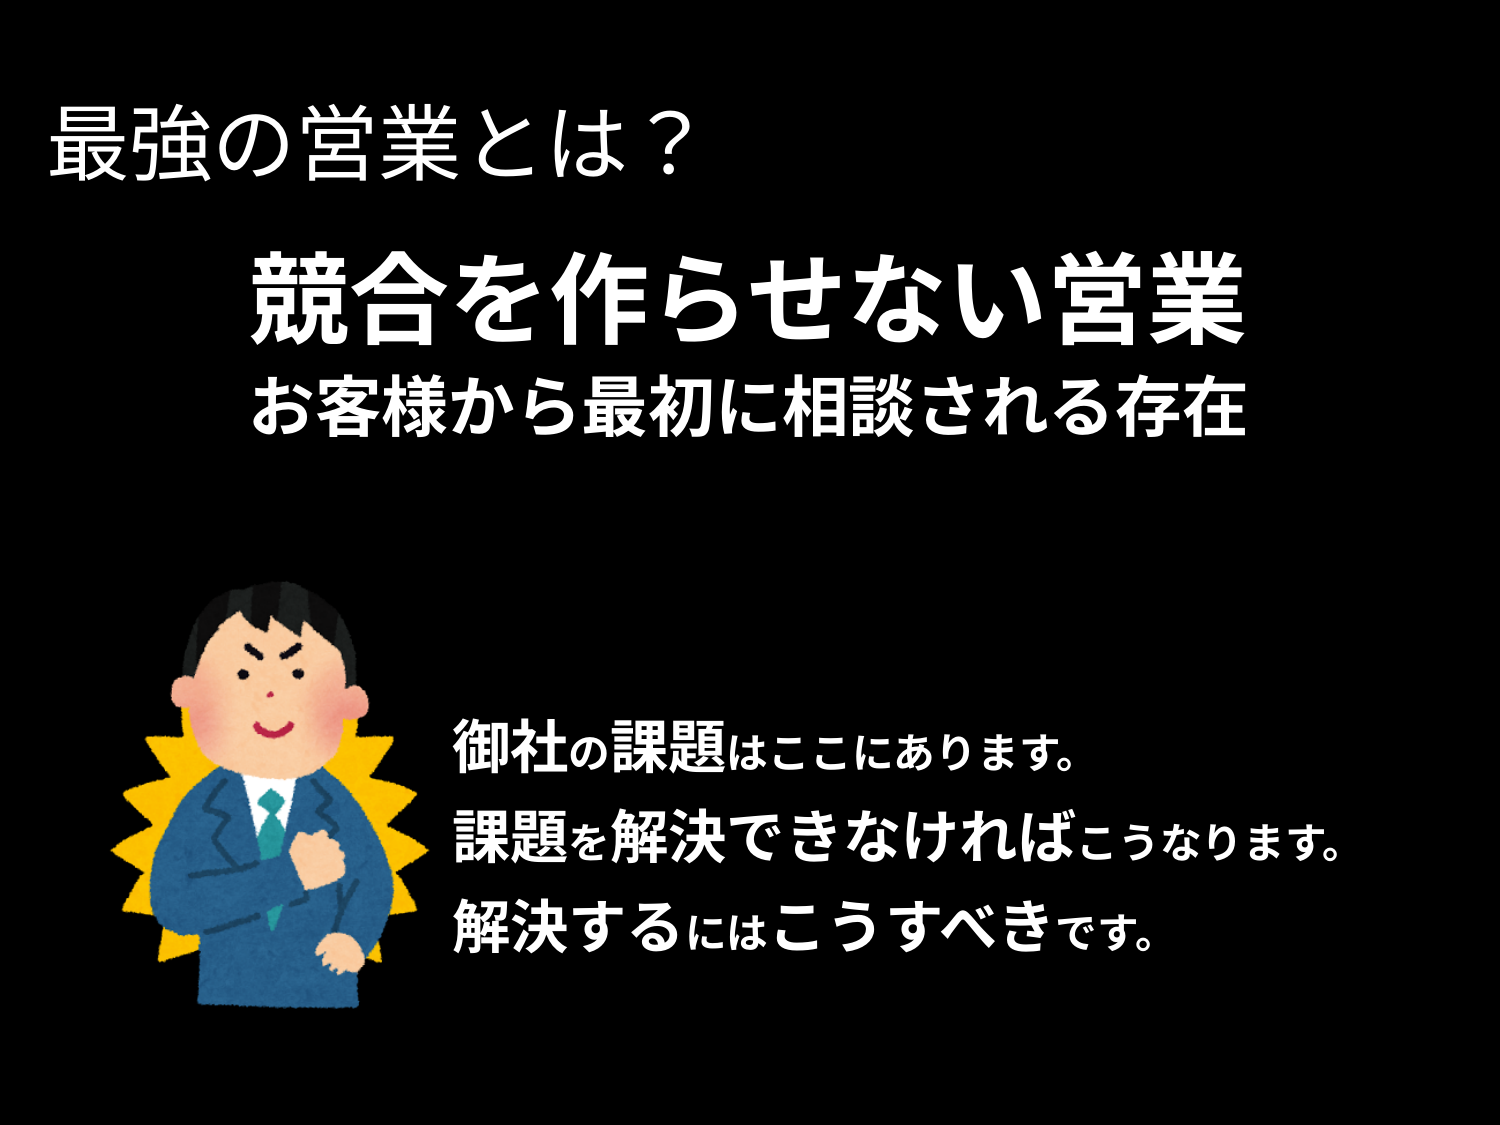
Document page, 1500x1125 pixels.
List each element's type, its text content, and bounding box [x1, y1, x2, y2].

text_box お客様から最初に相談される存在 [153, 357, 1345, 453]
picture [83, 562, 455, 1024]
text_box 御社の課題はここにあります。 課題を解決できなければこうなります。 解決するにはこうすべきです。 [459, 702, 1461, 968]
text_box 競合を作らせない営業 [153, 229, 1345, 357]
text_box 最強の営業とは？ [31, 83, 844, 199]
